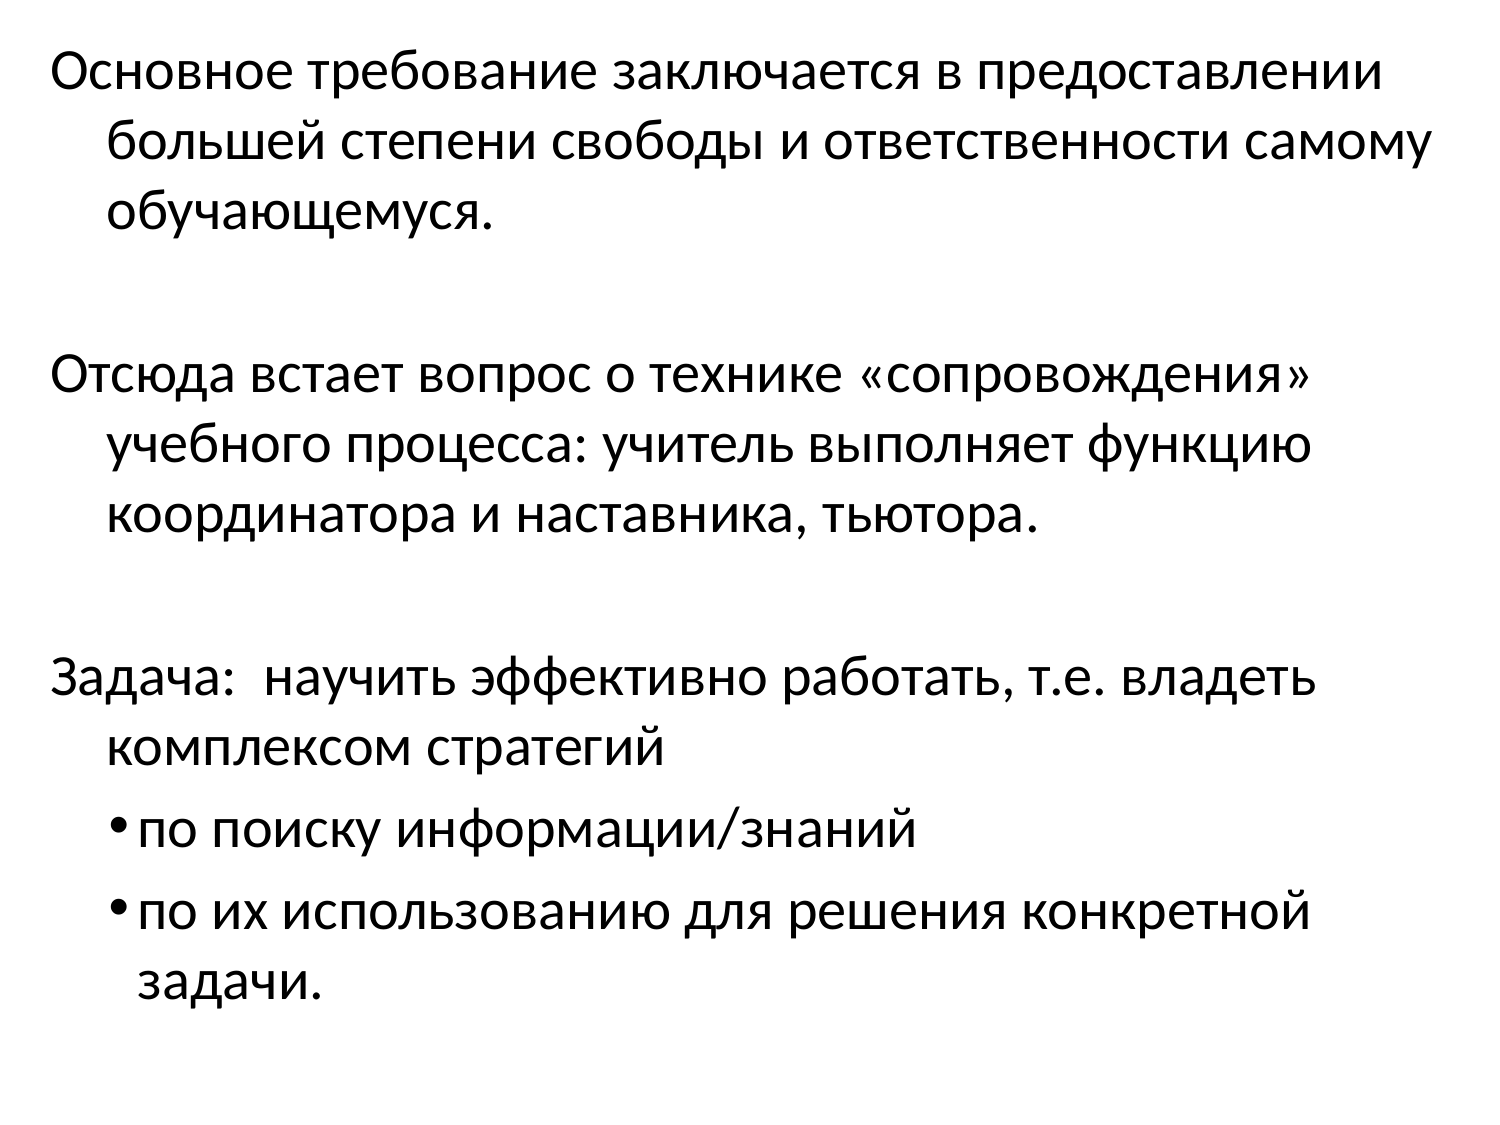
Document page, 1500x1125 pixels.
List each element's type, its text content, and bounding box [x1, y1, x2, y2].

list Основное требование заключается в предоставлении большей степени свободы и ответственности самому обучающемуся. Отсюда встает вопрос о технике «сопровождения» учебного процесса: учитель выполняет функцию координатора и наставника, тьютора. Задача: научить эффективно работать, т.е. владеть комплексом стратегий по поиску информации/знаний по их использованию для решения конкретной задачи. [35, 23, 1477, 1090]
